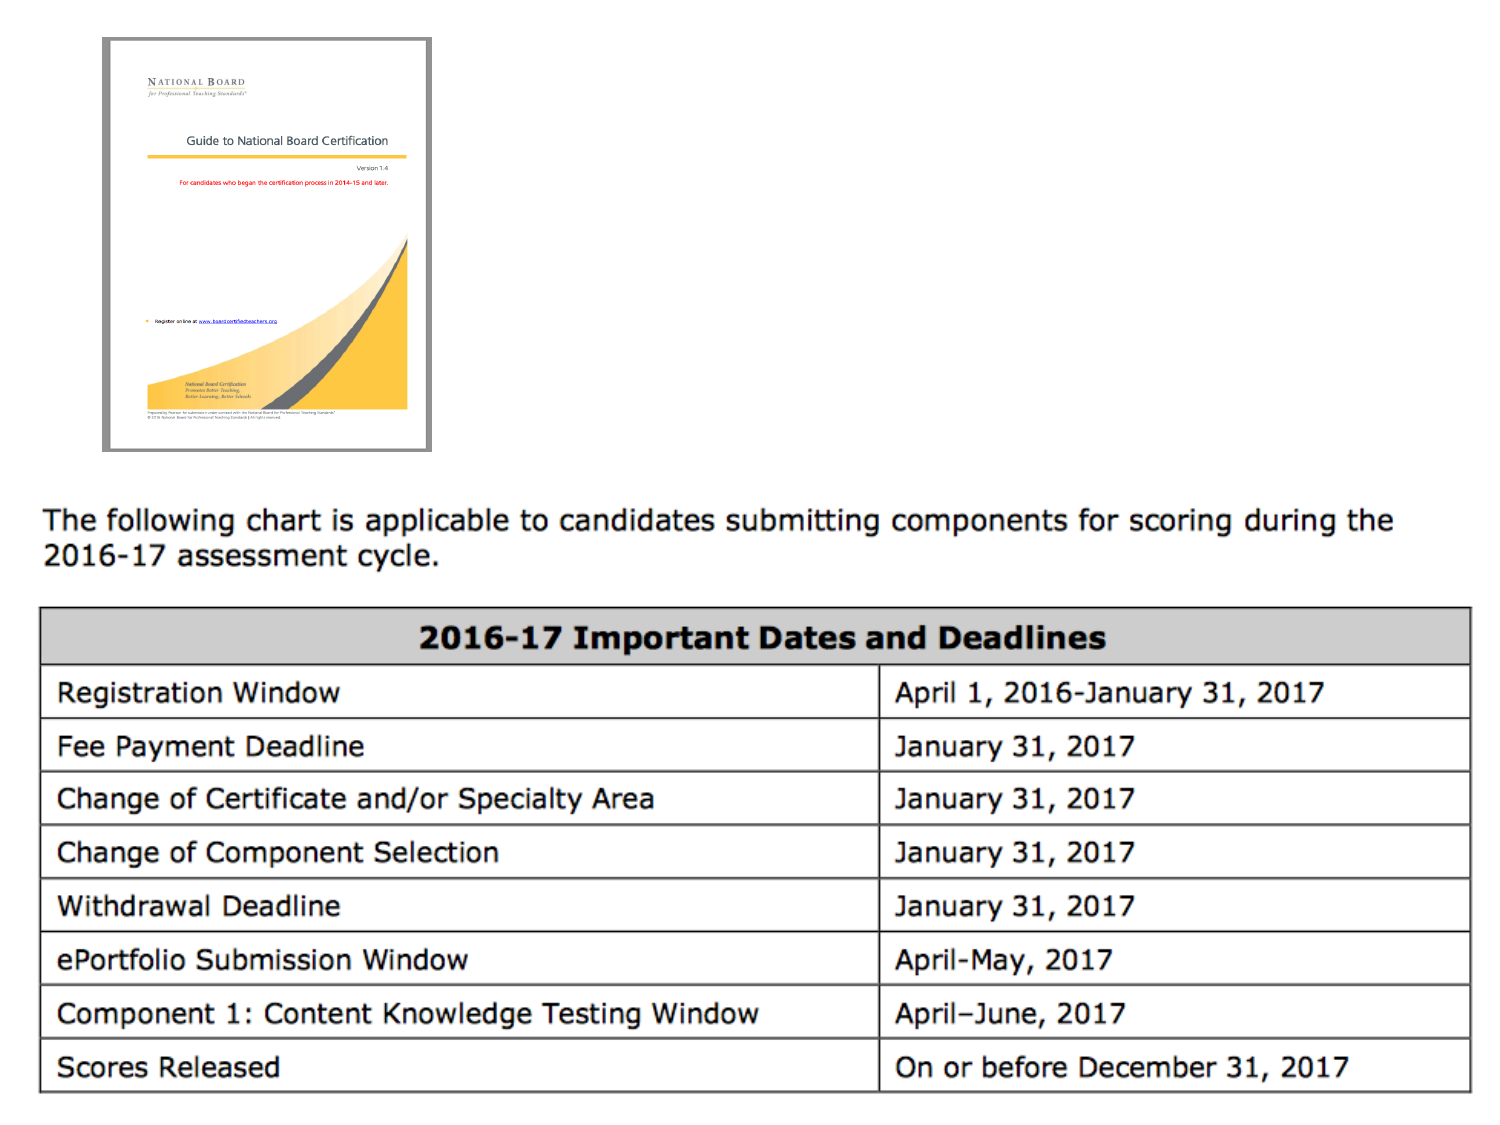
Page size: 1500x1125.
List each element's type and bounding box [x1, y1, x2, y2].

picture [102, 37, 433, 452]
picture [0, 478, 1500, 1125]
